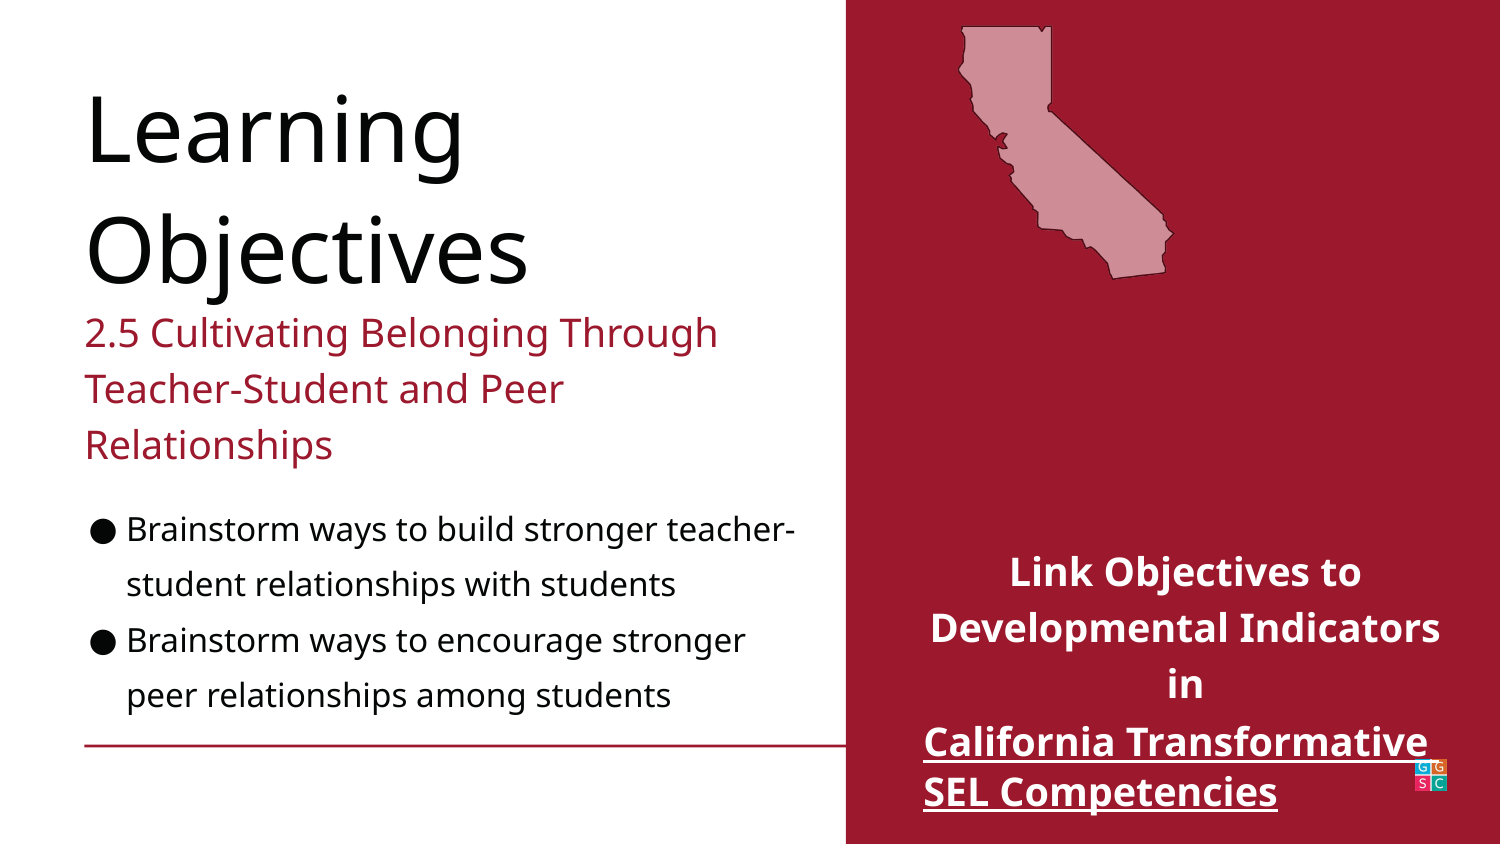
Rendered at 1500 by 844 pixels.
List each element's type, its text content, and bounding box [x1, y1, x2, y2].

text_box [84, 744, 906, 748]
text_box [845, 0, 1500, 844]
picture [1415, 759, 1448, 791]
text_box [84, 59, 813, 703]
text_box Link Objectives to Developmental Indicators in California Transformative SEL Competencies [906, 520, 1465, 844]
picture [921, 6, 1219, 304]
